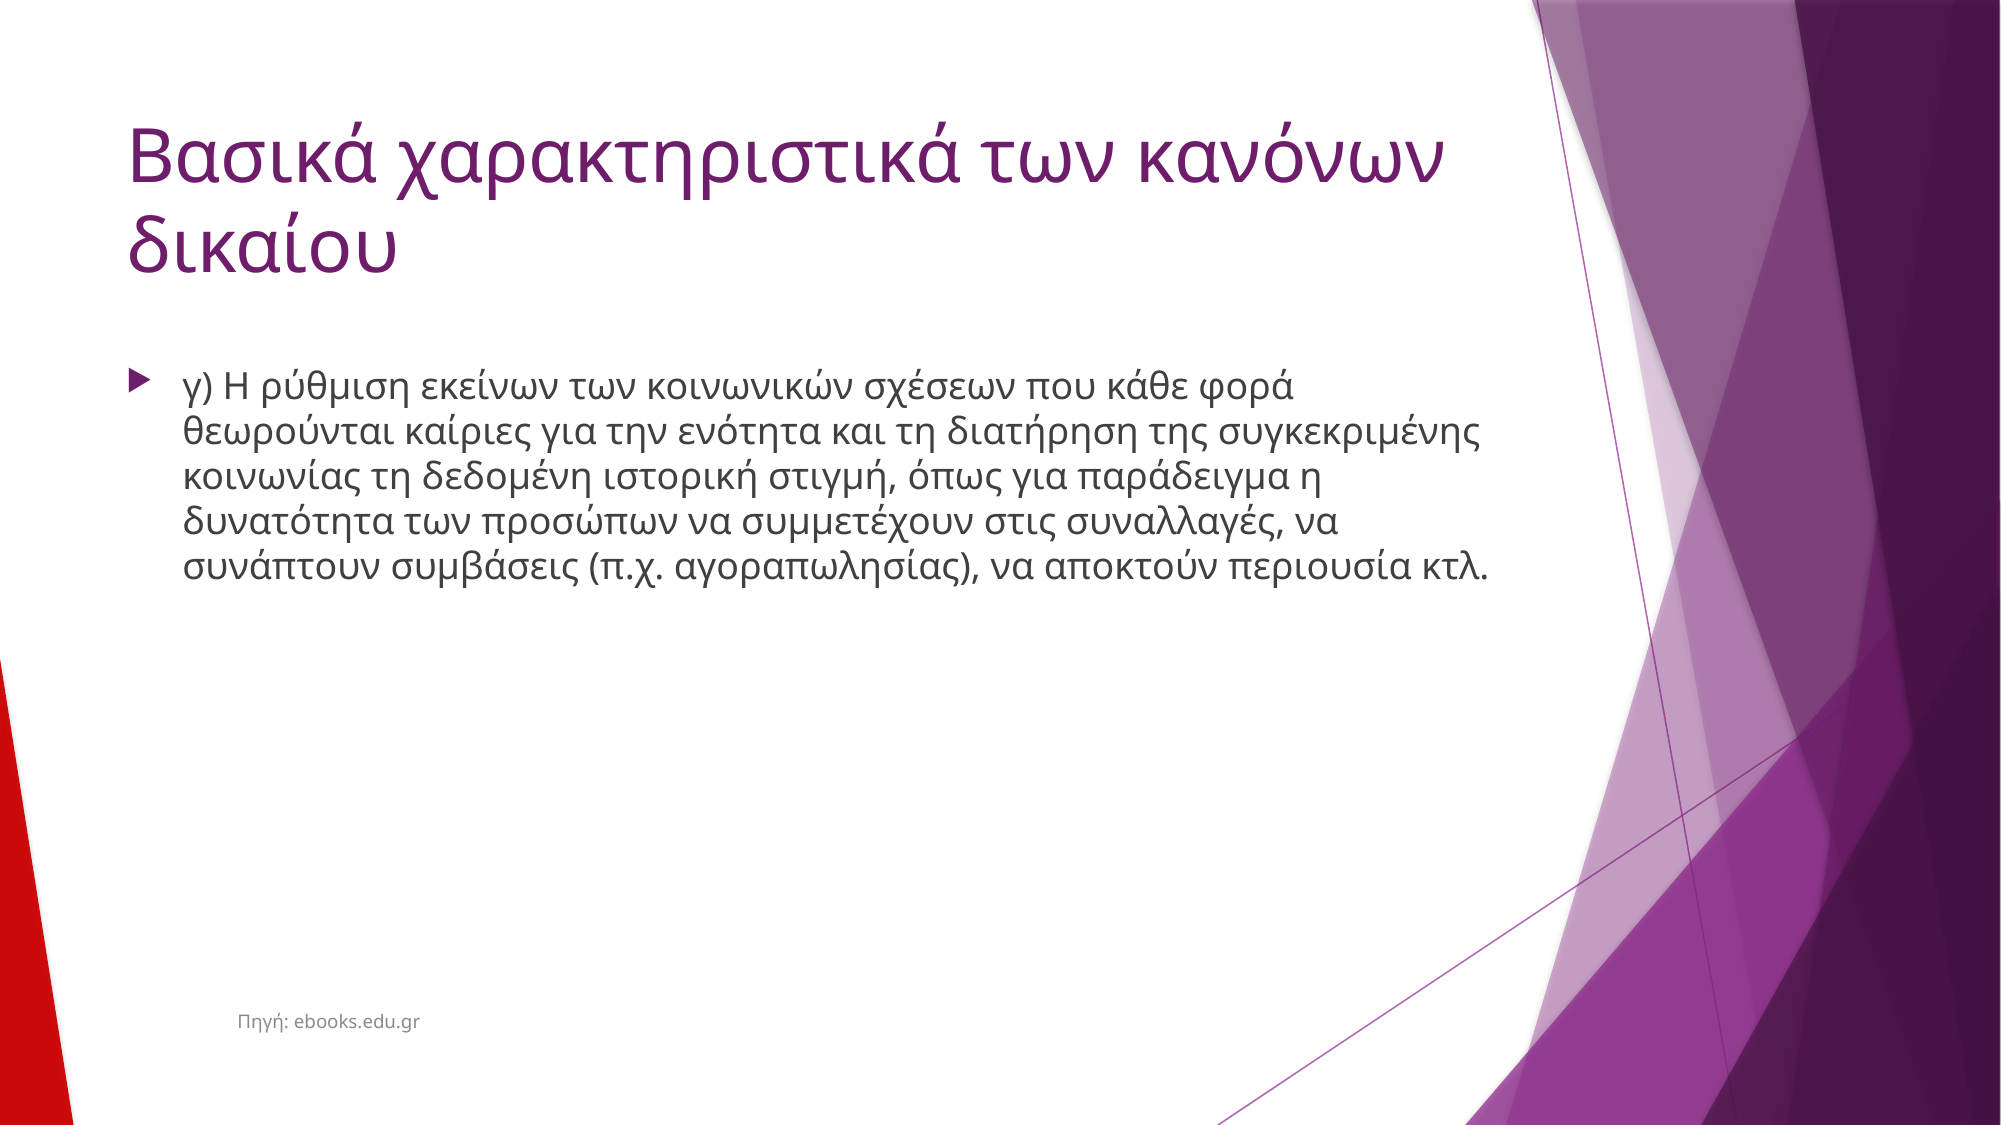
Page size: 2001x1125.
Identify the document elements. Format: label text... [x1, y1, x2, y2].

footer Πηγή: ebooks.edu.gr [222, 992, 1145, 1051]
list γ) Η ρύθμιση εκείνων των κοινωνικών σχέσεων που κάθε φορά θεωρούνται καίριες για την ενότητα και τη διατήρηση της συγκεκριμένης κοινωνίας τη δεδομένη ιστορική στιγμή, όπως για παράδειγμα η δυνατότητα των προσώπων να συμμετέχουν στις συναλλαγές, να συνάπτουν συμβάσεις (π.χ. αγοραπωλησίας), να αποκτούν περιουσία κτλ. [111, 354, 1522, 992]
title Βασικά χαρακτηριστικά των κανόνων δικαίου [111, 99, 1522, 317]
